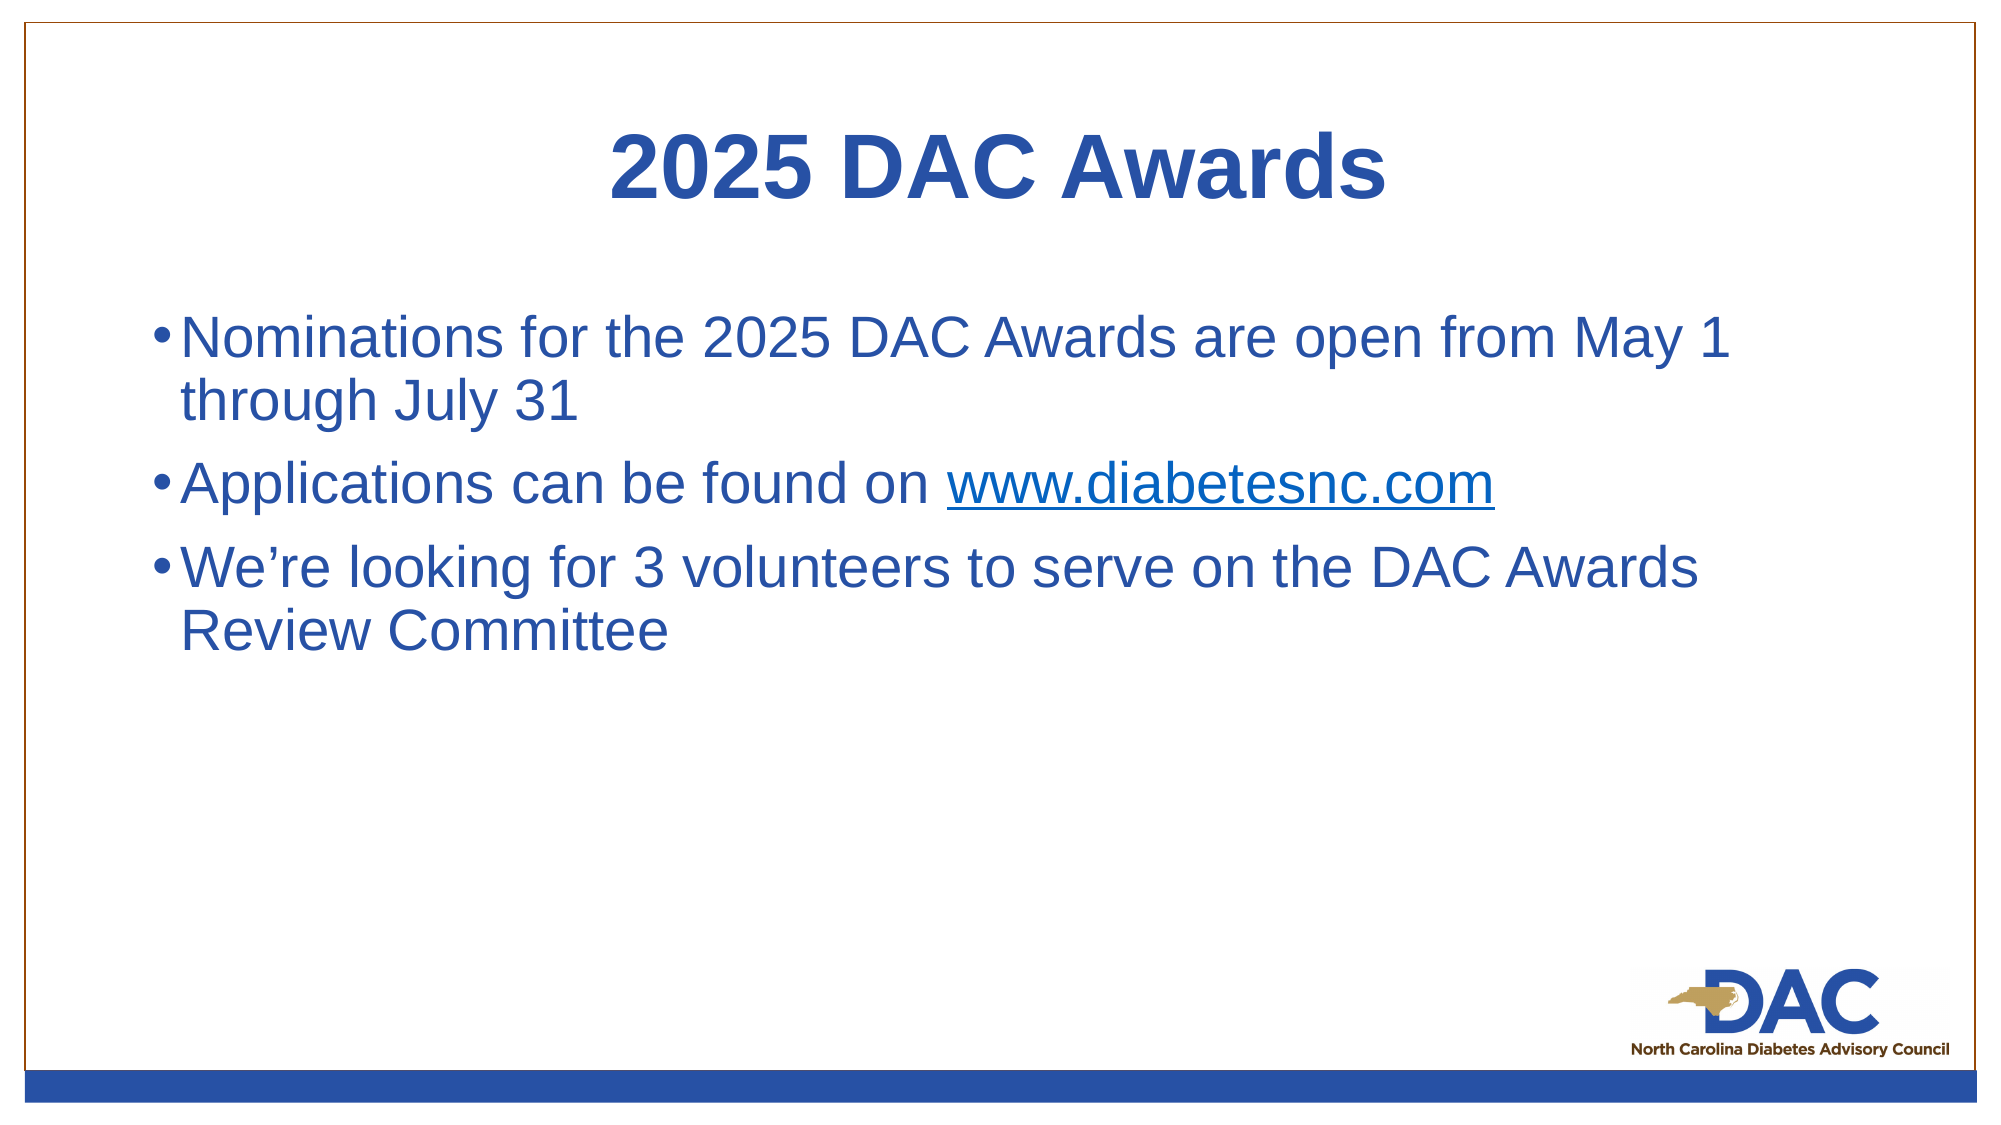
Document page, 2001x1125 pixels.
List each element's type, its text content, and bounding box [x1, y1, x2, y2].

title 2025 DAC Awards [137, 59, 1863, 278]
list Nominations for the 2025 DAC Awards are open from May 1 through July 31 Applications can be found on www.diabetesnc.com We’re looking for 3 volunteers to serve on the DAC Awards Review Committee [137, 299, 1863, 1014]
picture [1630, 967, 1950, 1059]
